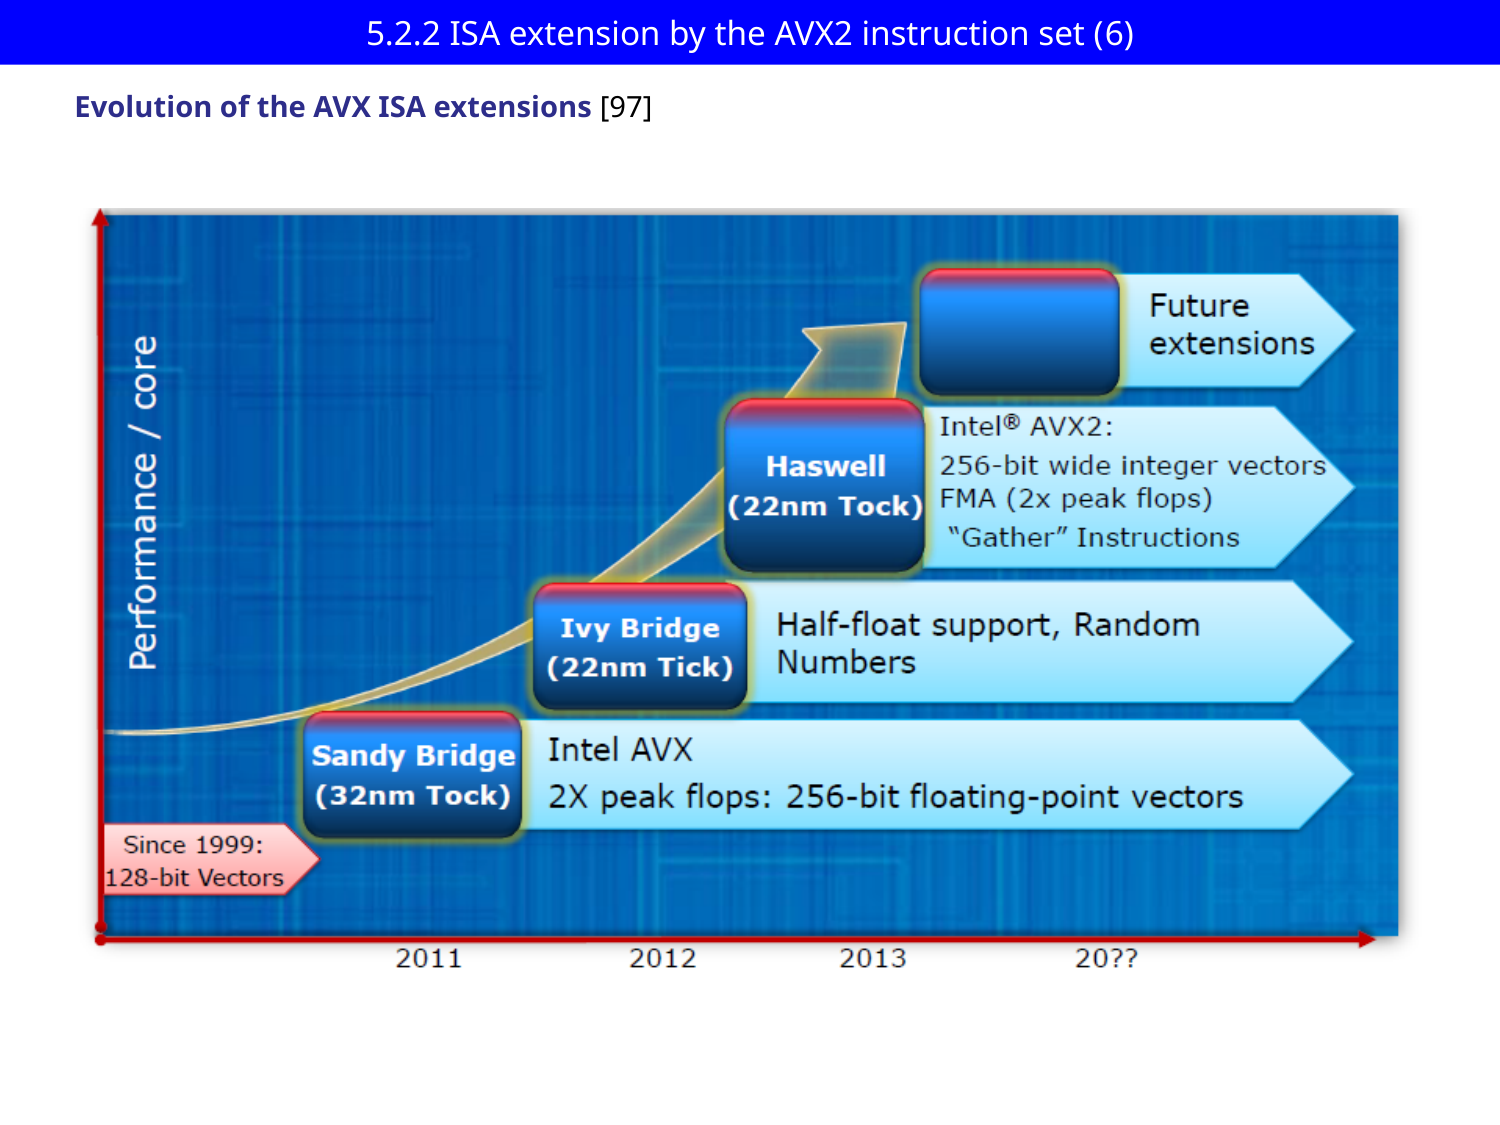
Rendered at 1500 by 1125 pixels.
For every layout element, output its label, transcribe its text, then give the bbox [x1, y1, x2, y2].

picture [78, 207, 1422, 978]
title 5.2.2 ISA extension by the AVX2 instruction set (6) [0, 0, 1500, 65]
text_box Evolution of the AVX ISA extensions [97] [59, 81, 668, 131]
